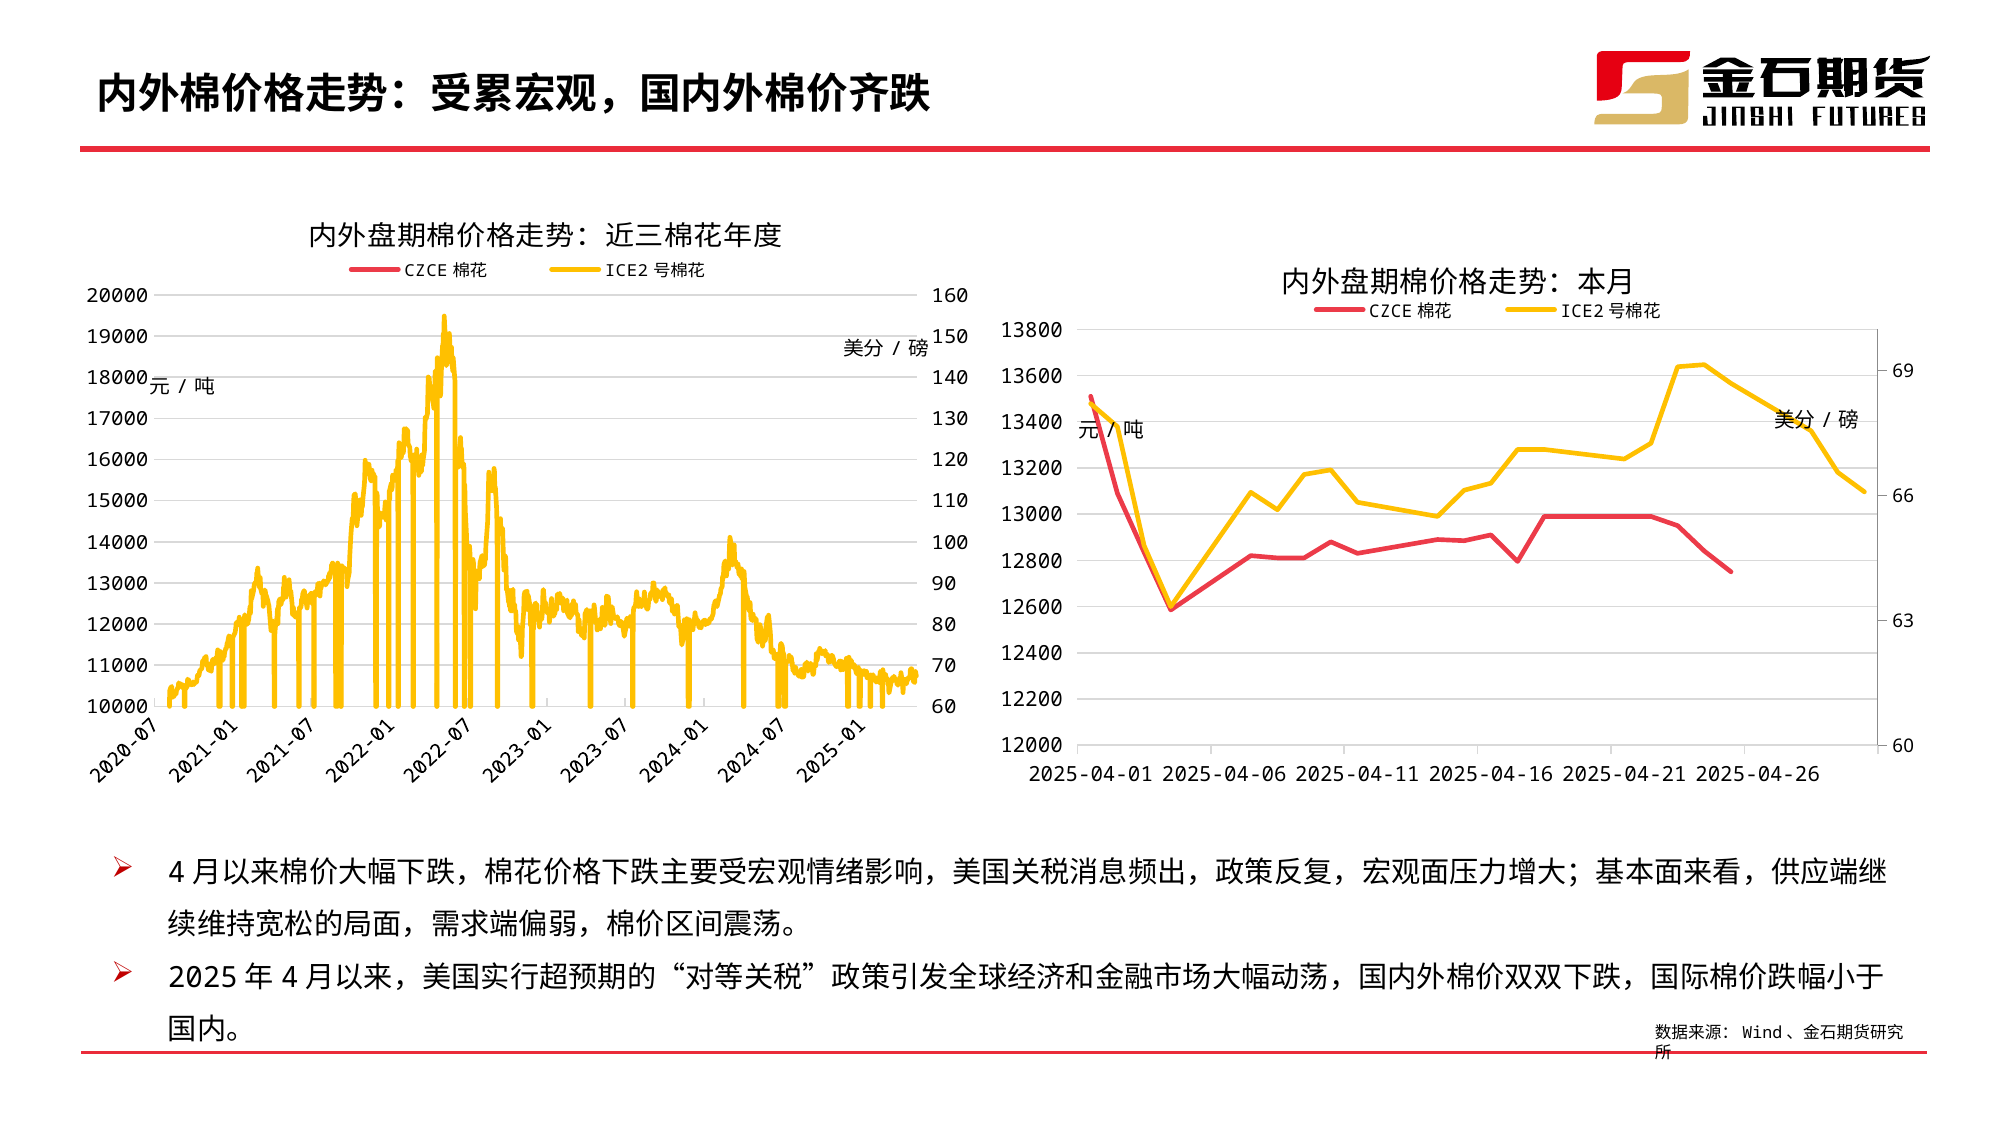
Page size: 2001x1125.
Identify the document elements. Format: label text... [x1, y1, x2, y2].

text_box 4月以来棉价大幅下跌，棉花价格下跌主要受宏观情绪影响，美国关税消息频出，政策反复，宏观面压力增大；基本面来看，供应端继续维持宽松的局面，需求端偏弱，棉价区间震荡。 2025年4月以来，美国实行超预期的“对等关税”政策引发全球经济和金融市场大幅动荡，国内外棉价双双下跌，国际棉价跌幅小于国内。 [96, 828, 1919, 1051]
text_box 数据来源：Wind、金石期货研究所 [1640, 1014, 1935, 1070]
chart [81, 204, 977, 789]
chart [1000, 248, 1920, 789]
title 内外棉价格走势：受累宏观，国内外棉价齐跌 [81, 59, 1559, 131]
